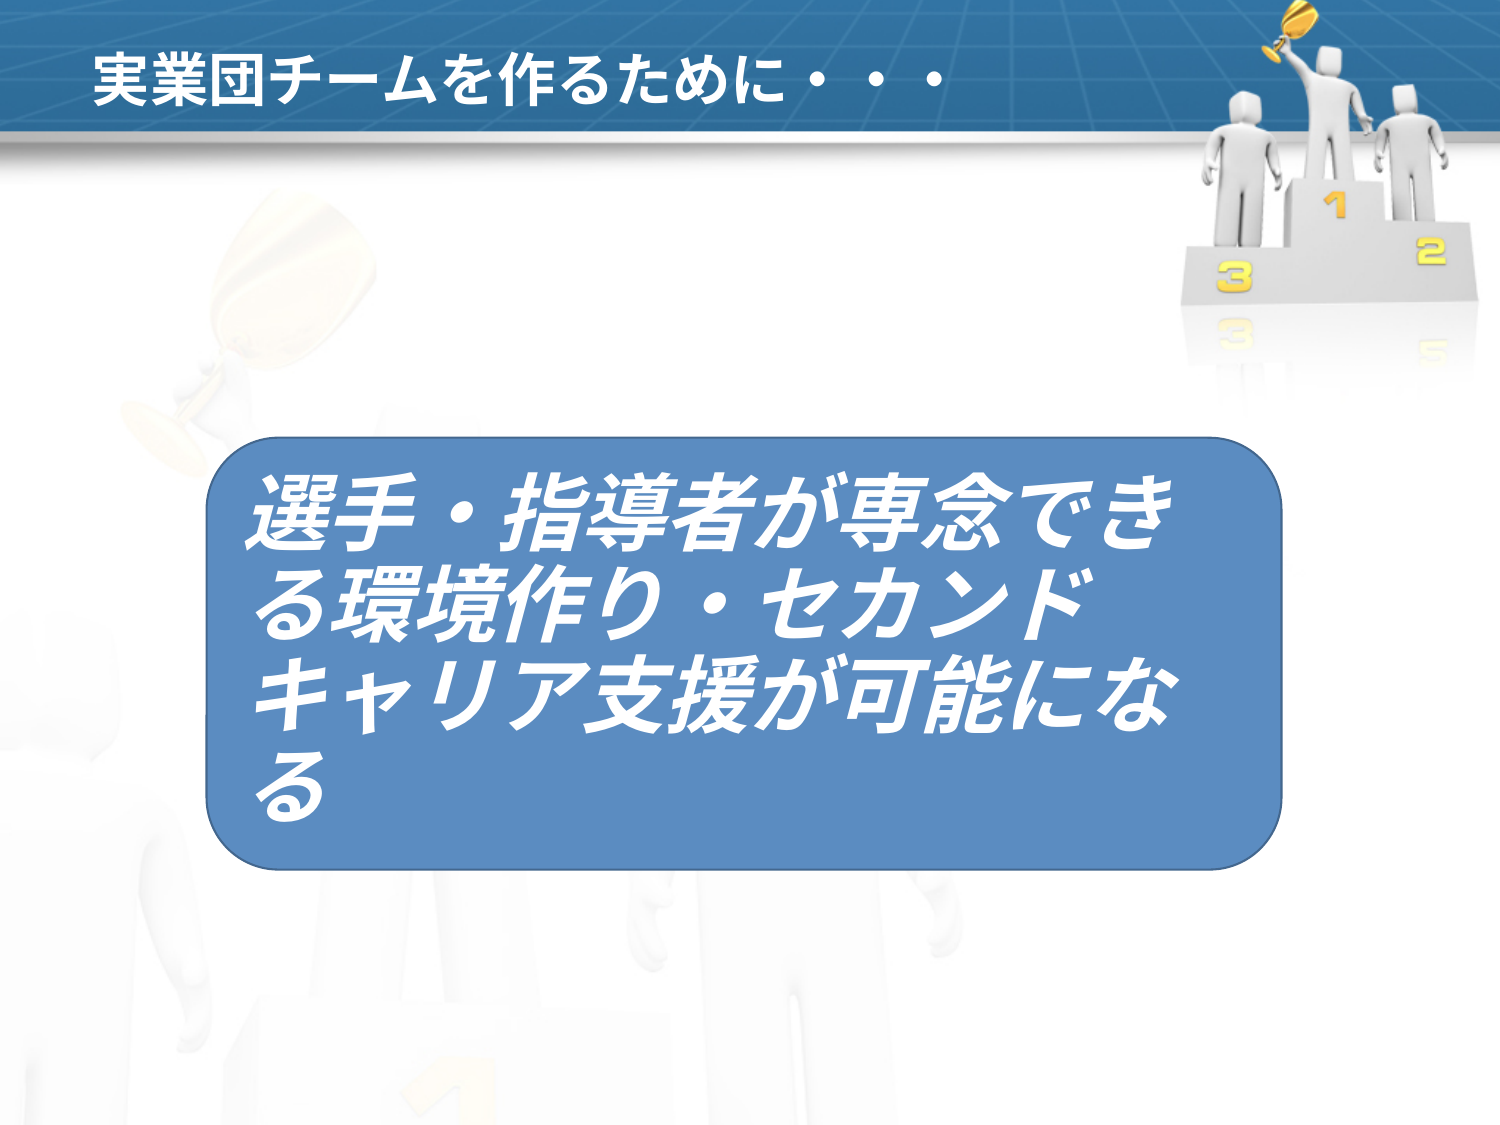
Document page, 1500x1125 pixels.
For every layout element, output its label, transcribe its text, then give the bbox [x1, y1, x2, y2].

text_box 選手・指導者が専念できる環境作り・セカンドキャリア支援が可能になる [205, 436, 1283, 871]
title 実業団チームを作るために・・・ [76, 31, 1424, 126]
picture [0, 0, 1500, 1125]
